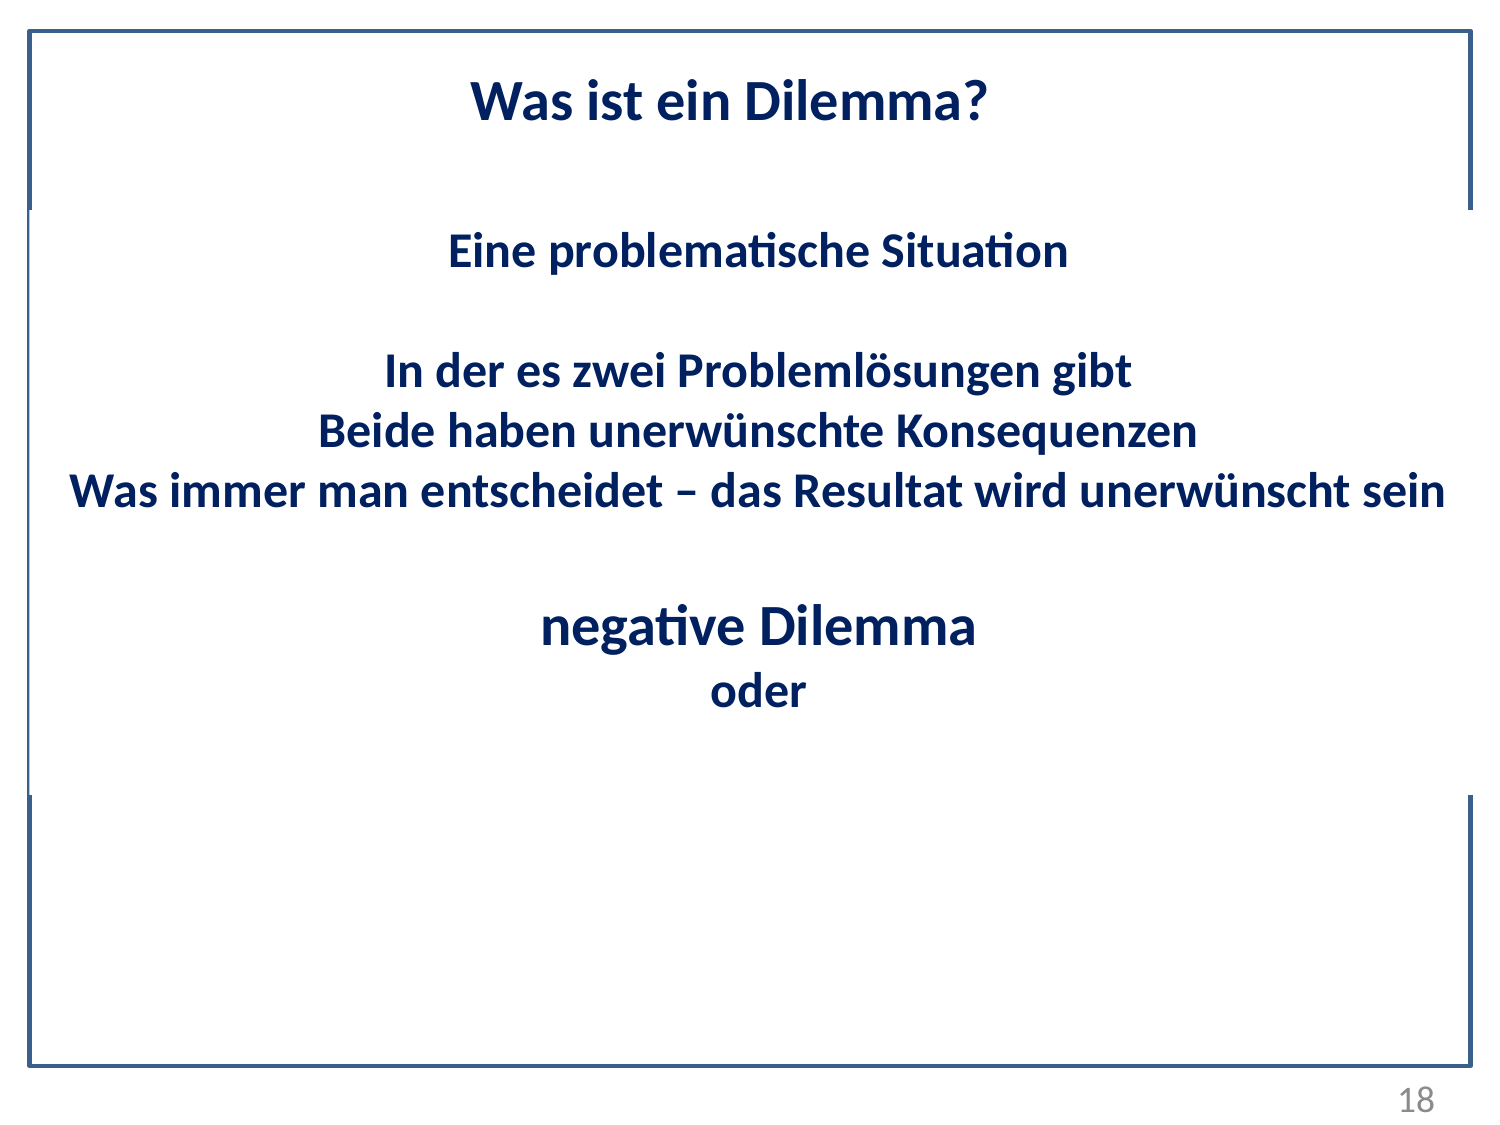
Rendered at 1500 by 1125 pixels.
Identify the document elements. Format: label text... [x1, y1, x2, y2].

text_box Was ist ein Dilemma? [336, 54, 1124, 140]
text_box [27, 29, 1473, 1068]
text_box Eine problematische Situation In der es zwei Problemlösungen gibt Beide haben unerwünschte Konsequenzen Was immer man entscheidet – das Resultat wird unerwünscht sein negative Dilemma oder [29, 210, 1489, 795]
